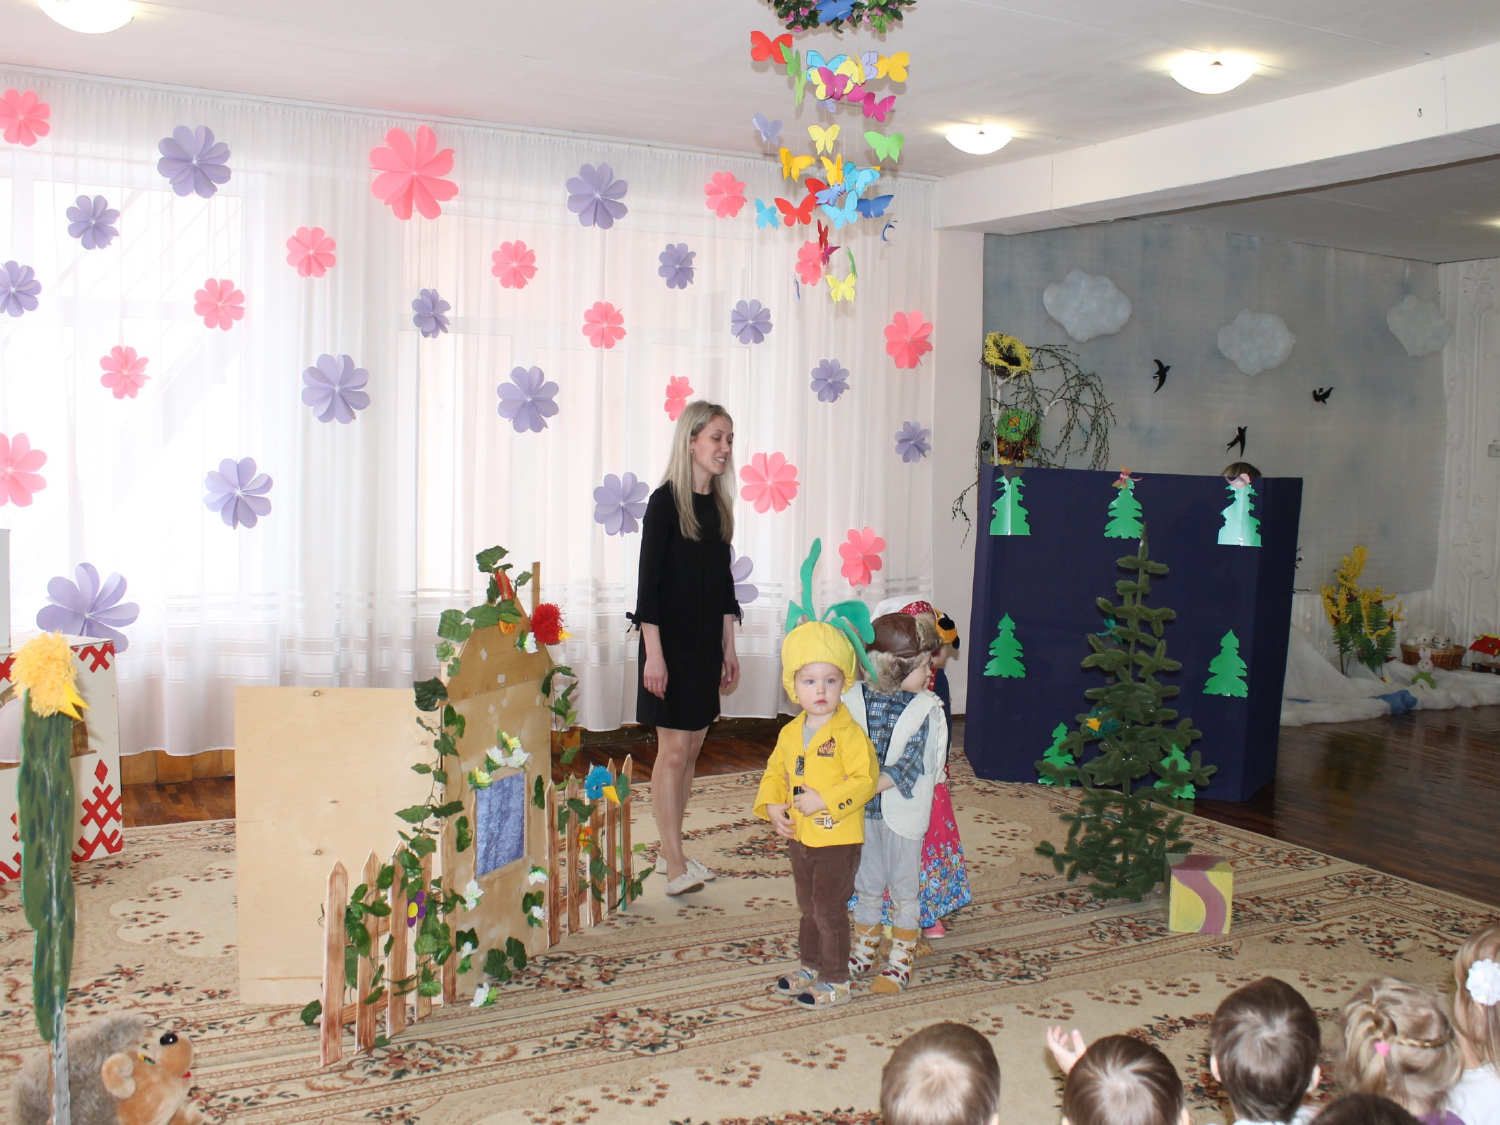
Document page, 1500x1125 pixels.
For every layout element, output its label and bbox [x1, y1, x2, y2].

list [0, 0, 1500, 1125]
